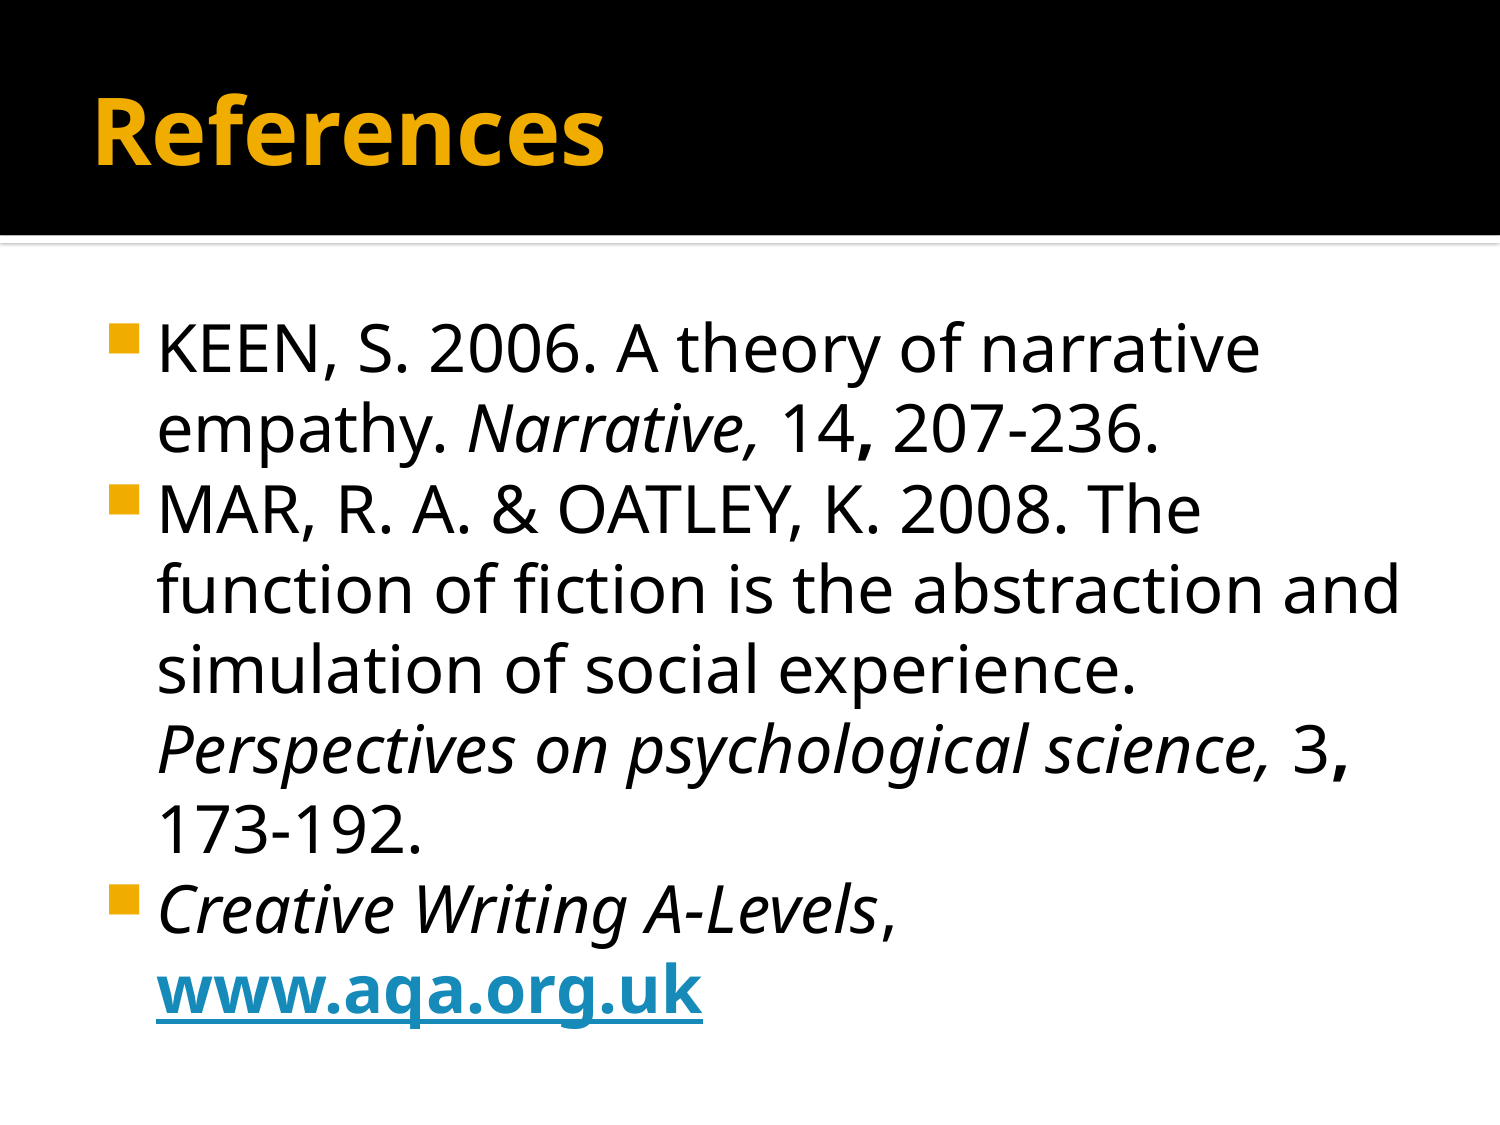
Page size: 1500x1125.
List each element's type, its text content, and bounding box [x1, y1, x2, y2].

title References [75, 25, 1425, 231]
list KEEN, S. 2006. A theory of narrative empathy. Narrative, 14, 207-236. MAR, R. A. & OATLEY, K. 2008. The function of fiction is the abstraction and simulation of social experience. Perspectives on psychological science, 3, 173-192. Creative Writing A-Levels, www.aqa.org.uk [75, 291, 1425, 1050]
